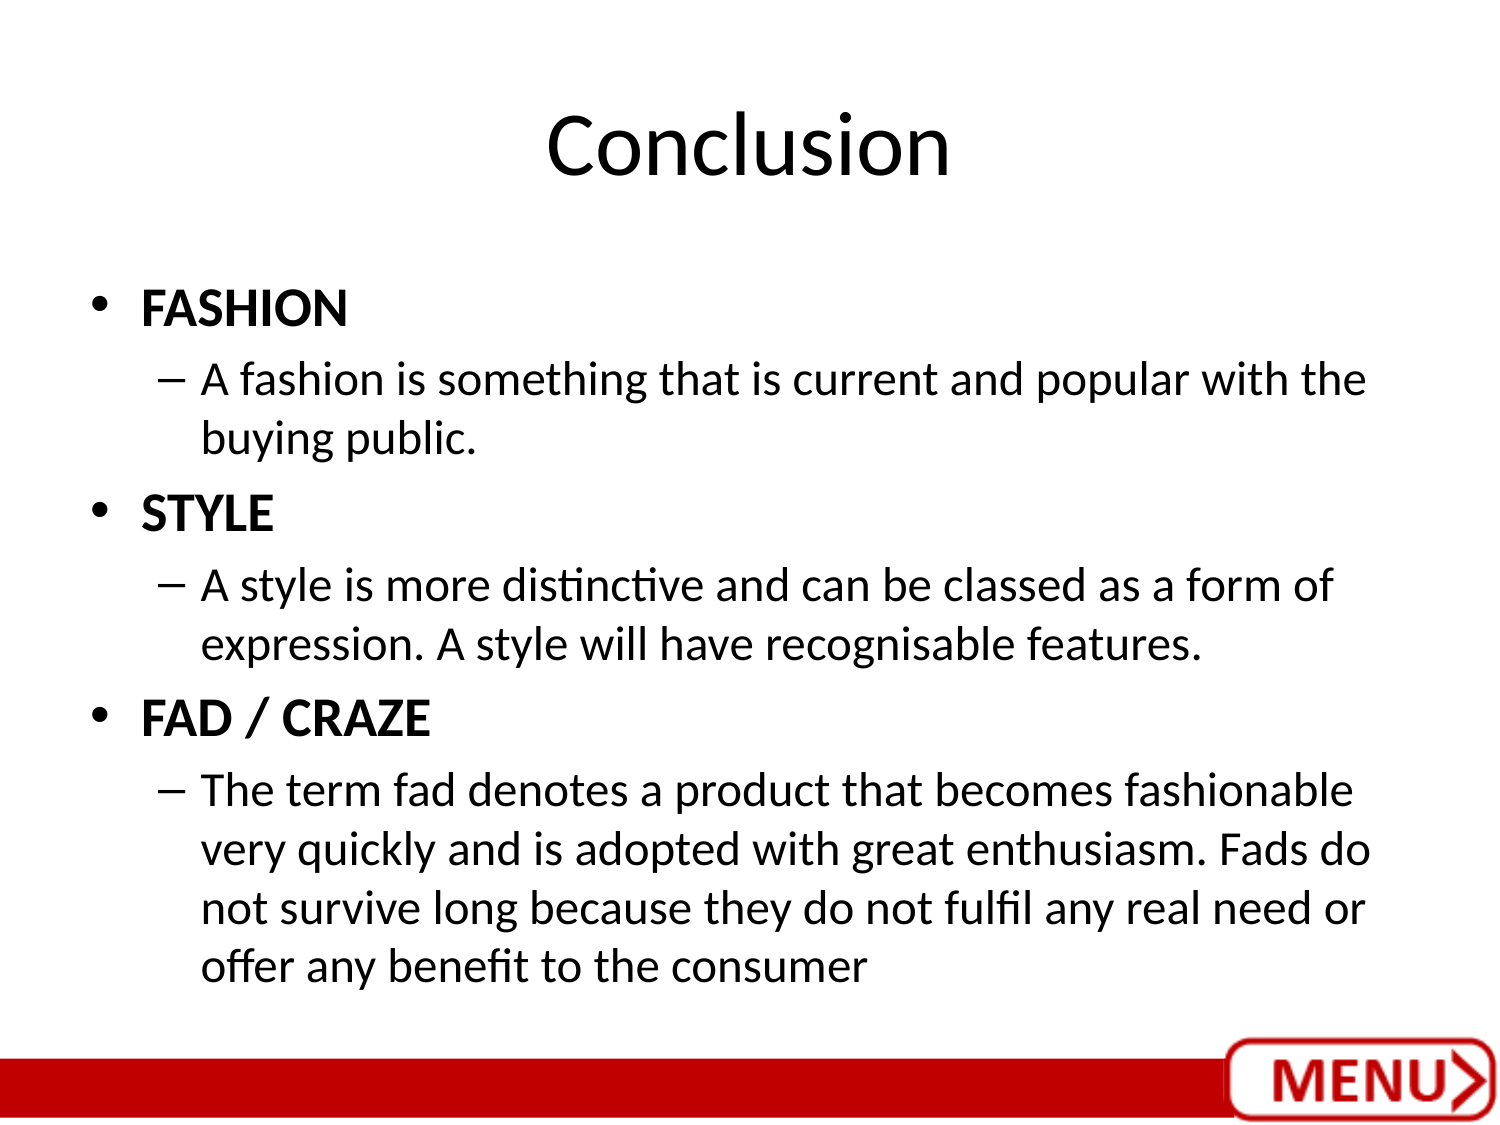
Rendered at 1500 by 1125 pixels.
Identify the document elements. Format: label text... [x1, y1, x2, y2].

list FASHION A fashion is something that is current and popular with the buying public. STYLE A style is more distinctive and can be classed as a form of expression. A style will have recognisable features. FAD / CRAZE The term fad denotes a product that becomes fashionable very quickly and is adopted with great enthusiasm. Fads do not survive long because they do not fulfil any real need or offer any benefit to the consumer [75, 262, 1425, 1005]
title Conclusion [75, 45, 1425, 233]
picture [1220, 1033, 1500, 1125]
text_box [0, 1058, 1215, 1118]
